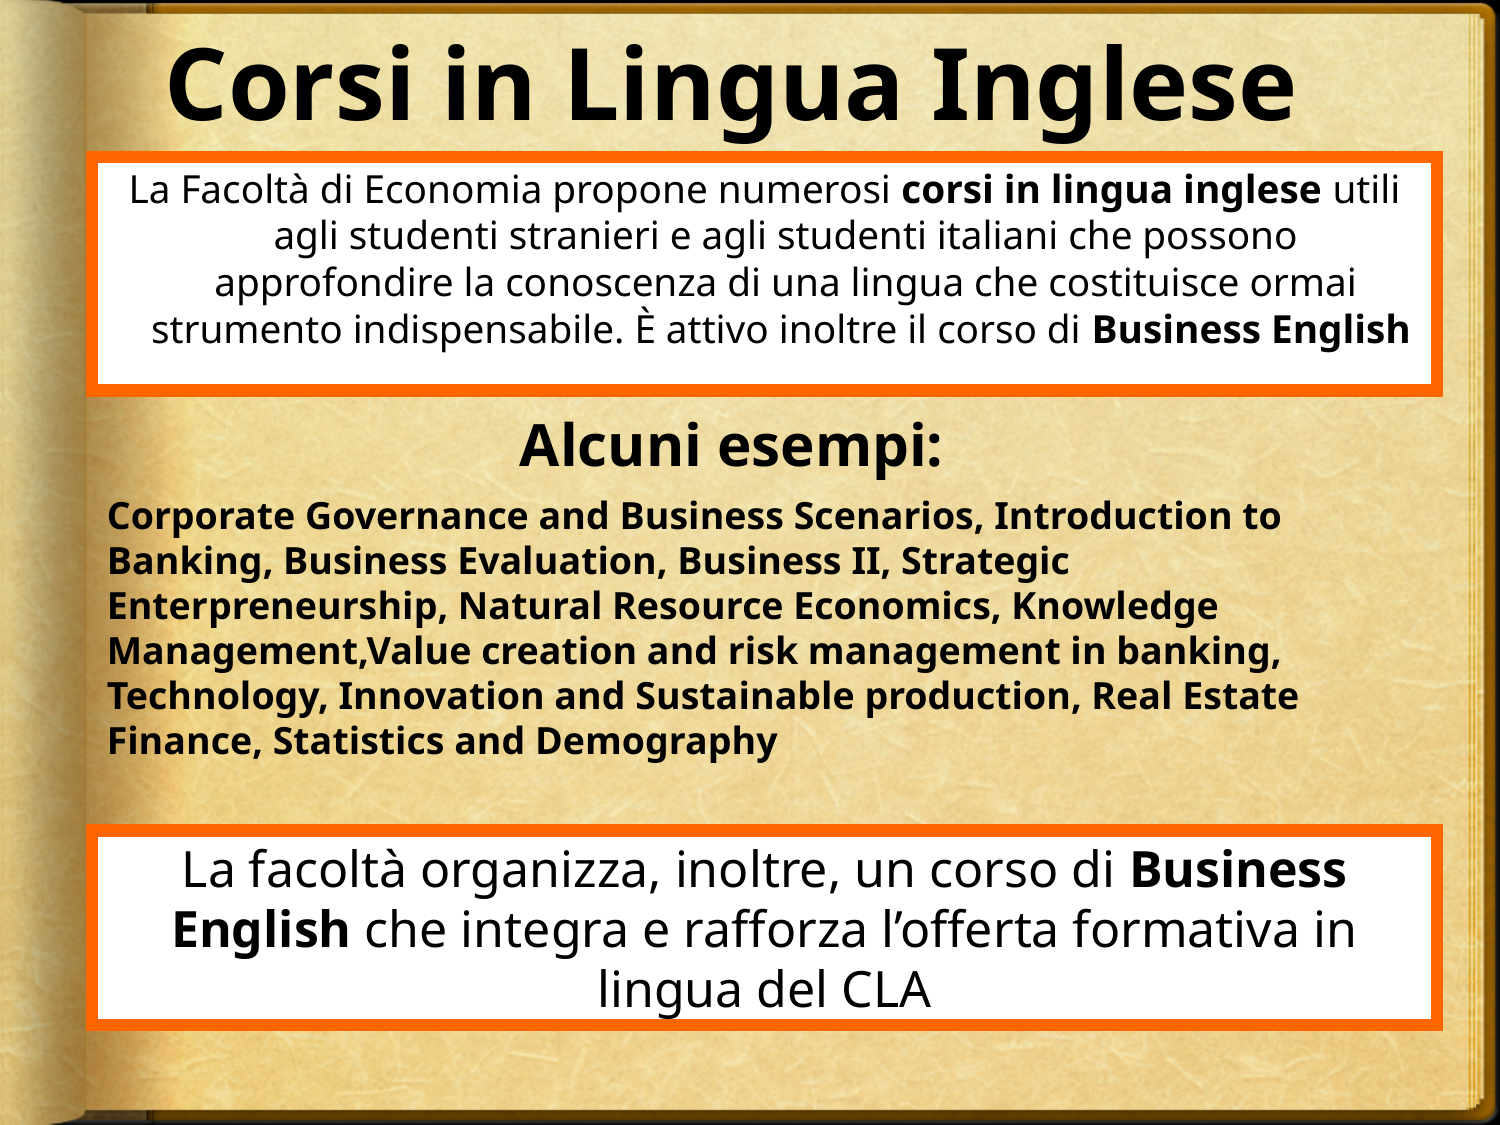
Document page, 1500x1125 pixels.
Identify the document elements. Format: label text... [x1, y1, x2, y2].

title Corsi in Lingua Inglese [131, 14, 1332, 154]
text_box La facoltà organizza, inoltre, un corso di Business English che integra e rafforza l’offerta formativa in lingua del CLA [89, 827, 1440, 1028]
picture [0, 0, 1500, 1125]
text_box Alcuni esempi: [504, 401, 959, 484]
text_box Corporate Governance and Business Scenarios, Introduction to Banking, Business Evaluation, Business II, Strategic Enterpreneurship, Natural Resource Economics, Knowledge Management,Value creation and risk management in banking, Technology, Innovation and Sustainable production, Real Estate Finance, Statistics and Demography [92, 484, 1416, 770]
list La Facoltà di Economia propone numerosi corsi in lingua inglese utili agli studenti stranieri e agli studenti italiani che possono approfondire la conoscenza di una lingua che costituisce ormai strumento indispensabile. È attivo inoltre il corso di Business English [89, 154, 1440, 394]
